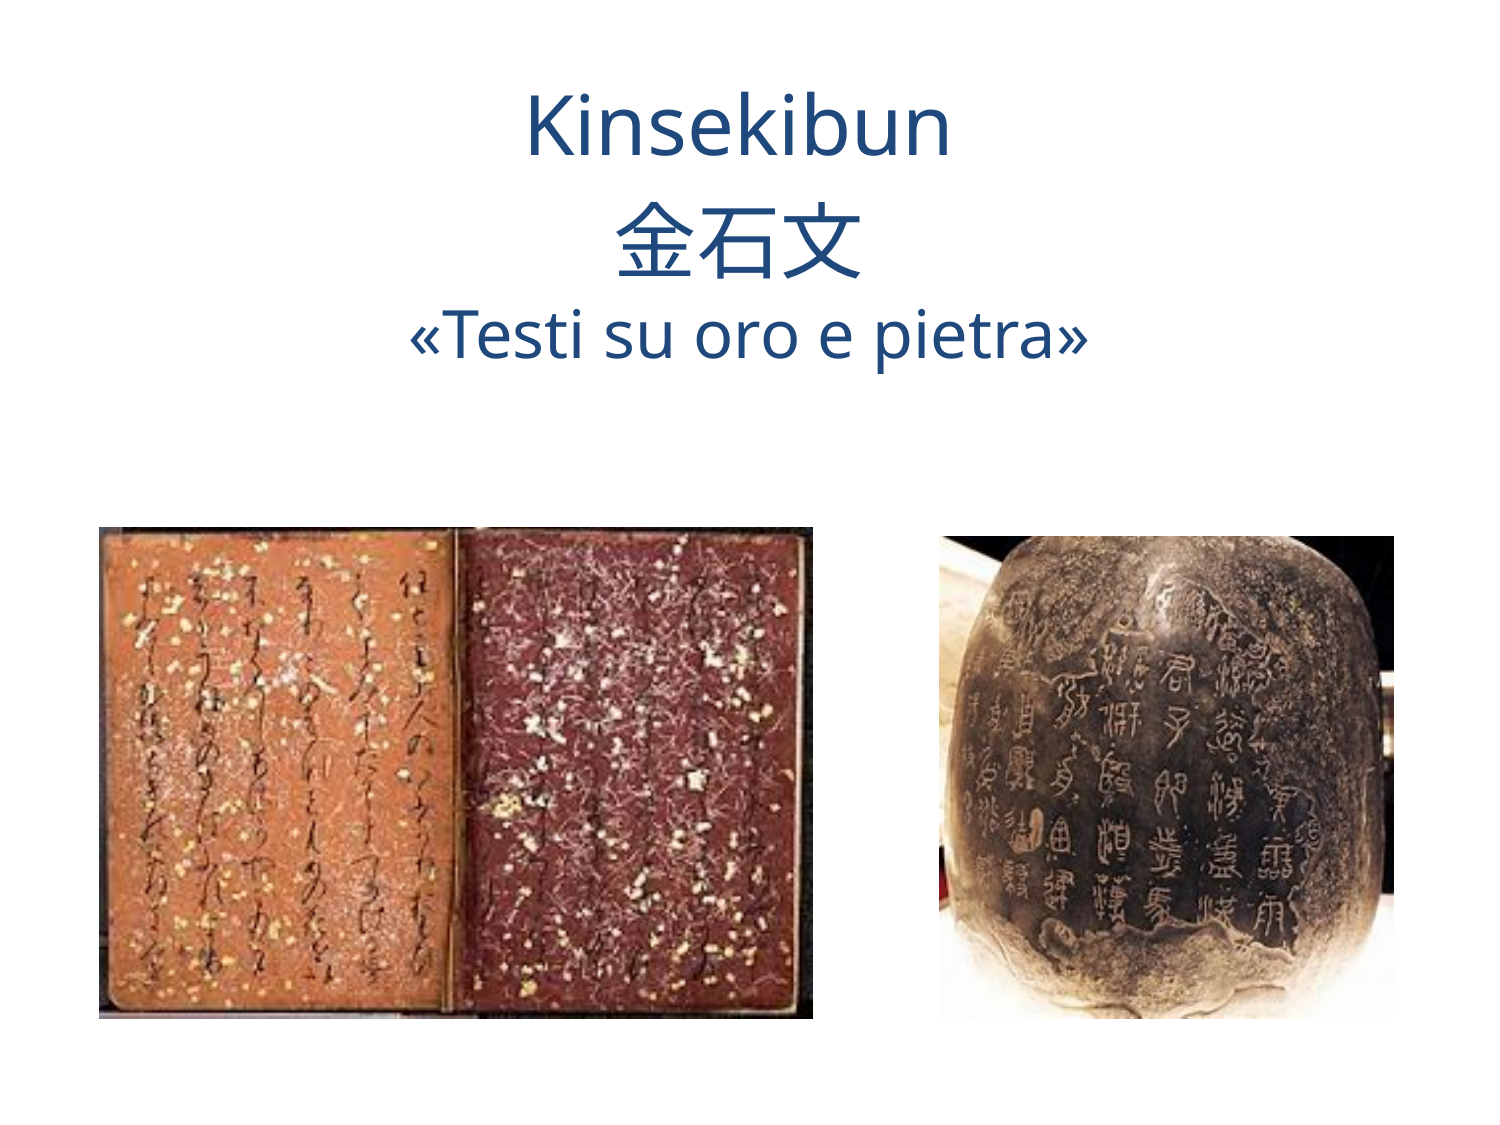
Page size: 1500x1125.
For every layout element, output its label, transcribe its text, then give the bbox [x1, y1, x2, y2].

title Kinsekibun 金石文 «Testi su oro e pietra» [0, 0, 1500, 445]
picture [939, 536, 1395, 1019]
picture [99, 526, 814, 1019]
